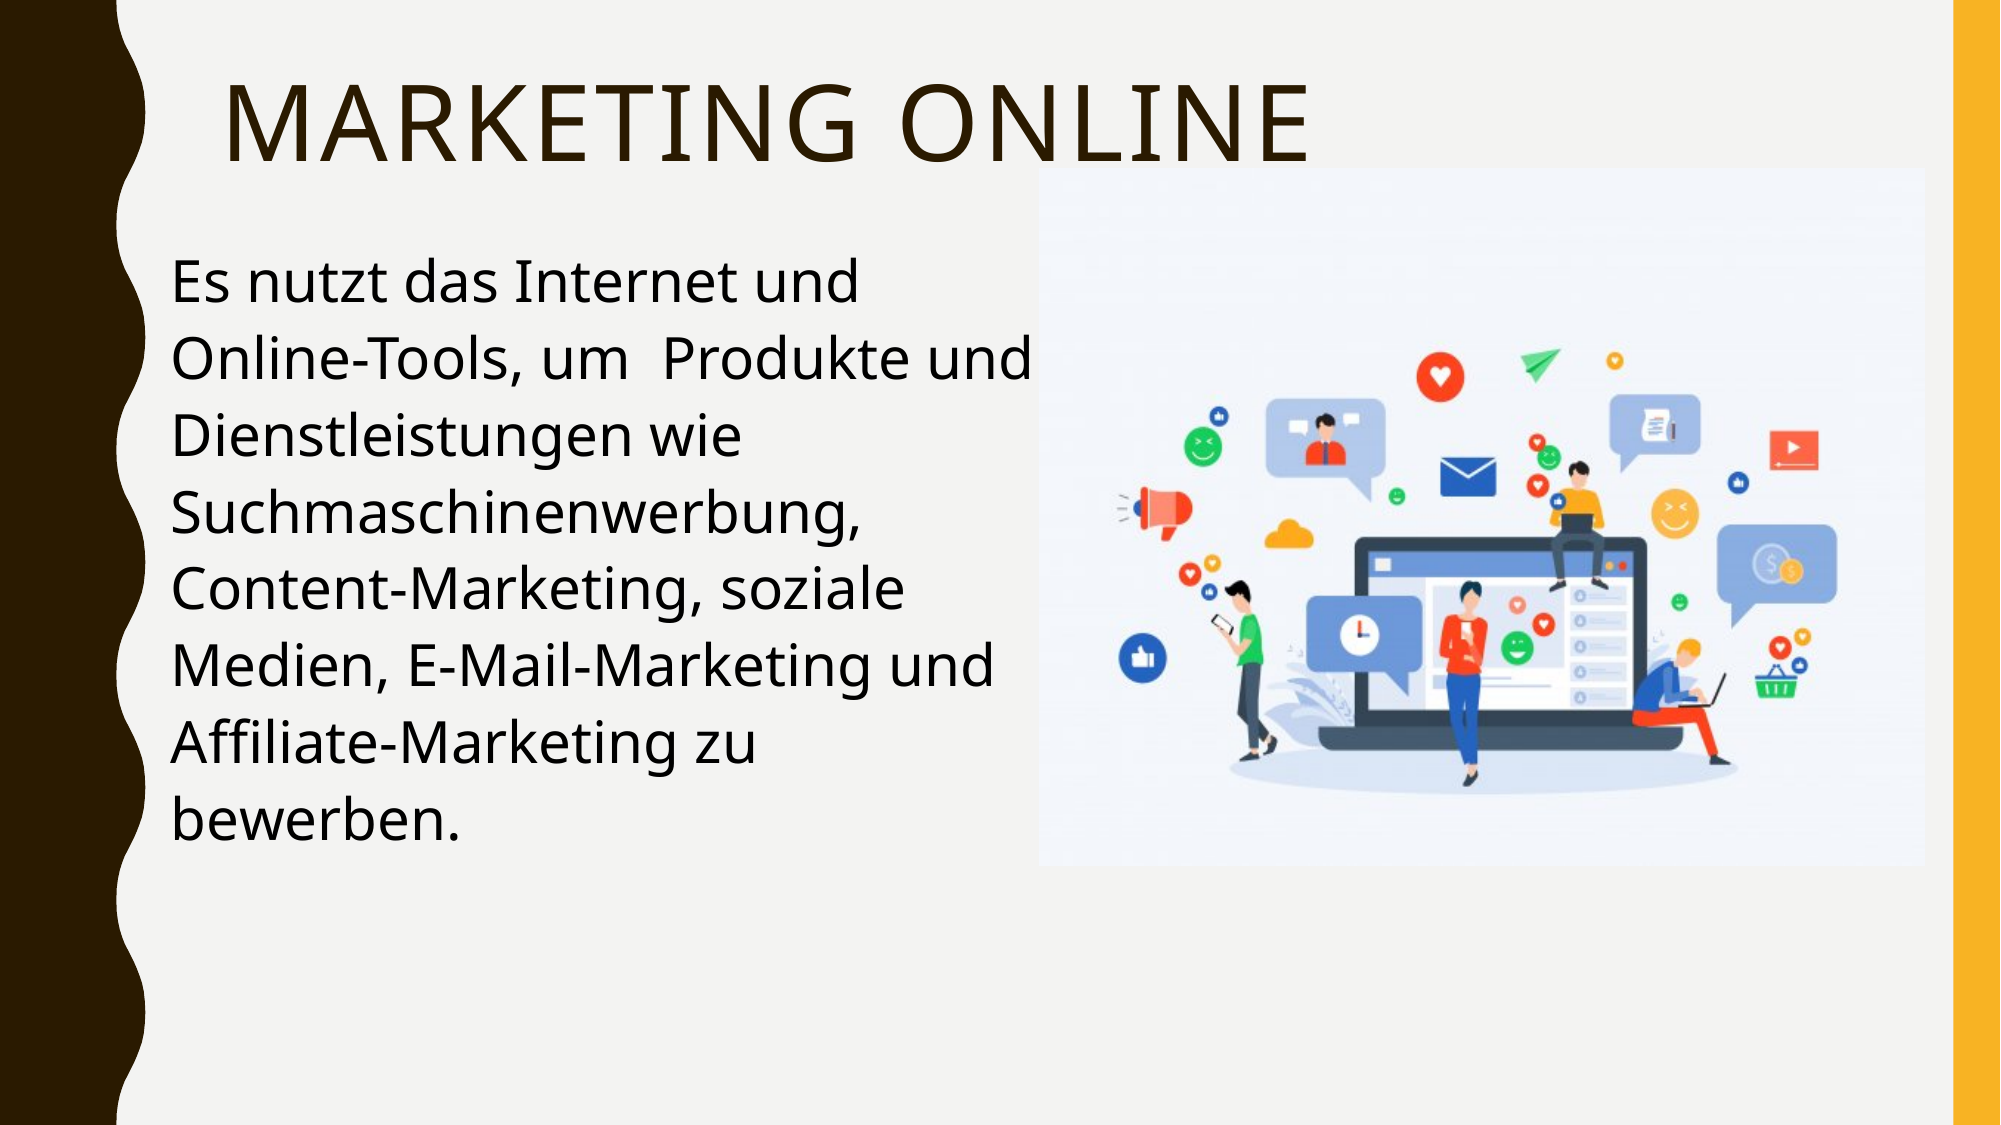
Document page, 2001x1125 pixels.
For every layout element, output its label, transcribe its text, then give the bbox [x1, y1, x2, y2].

picture [1039, 167, 1925, 866]
list Es nutzt das Internet und Online-Tools, um Produkte und Dienstleistungen wie Suchmaschinenwerbung, Content-Marketing, soziale Medien, E-Mail-Marketing und Affiliate-Marketing zu bewerben. [155, 229, 1070, 1063]
title marketing online [205, 62, 1875, 229]
